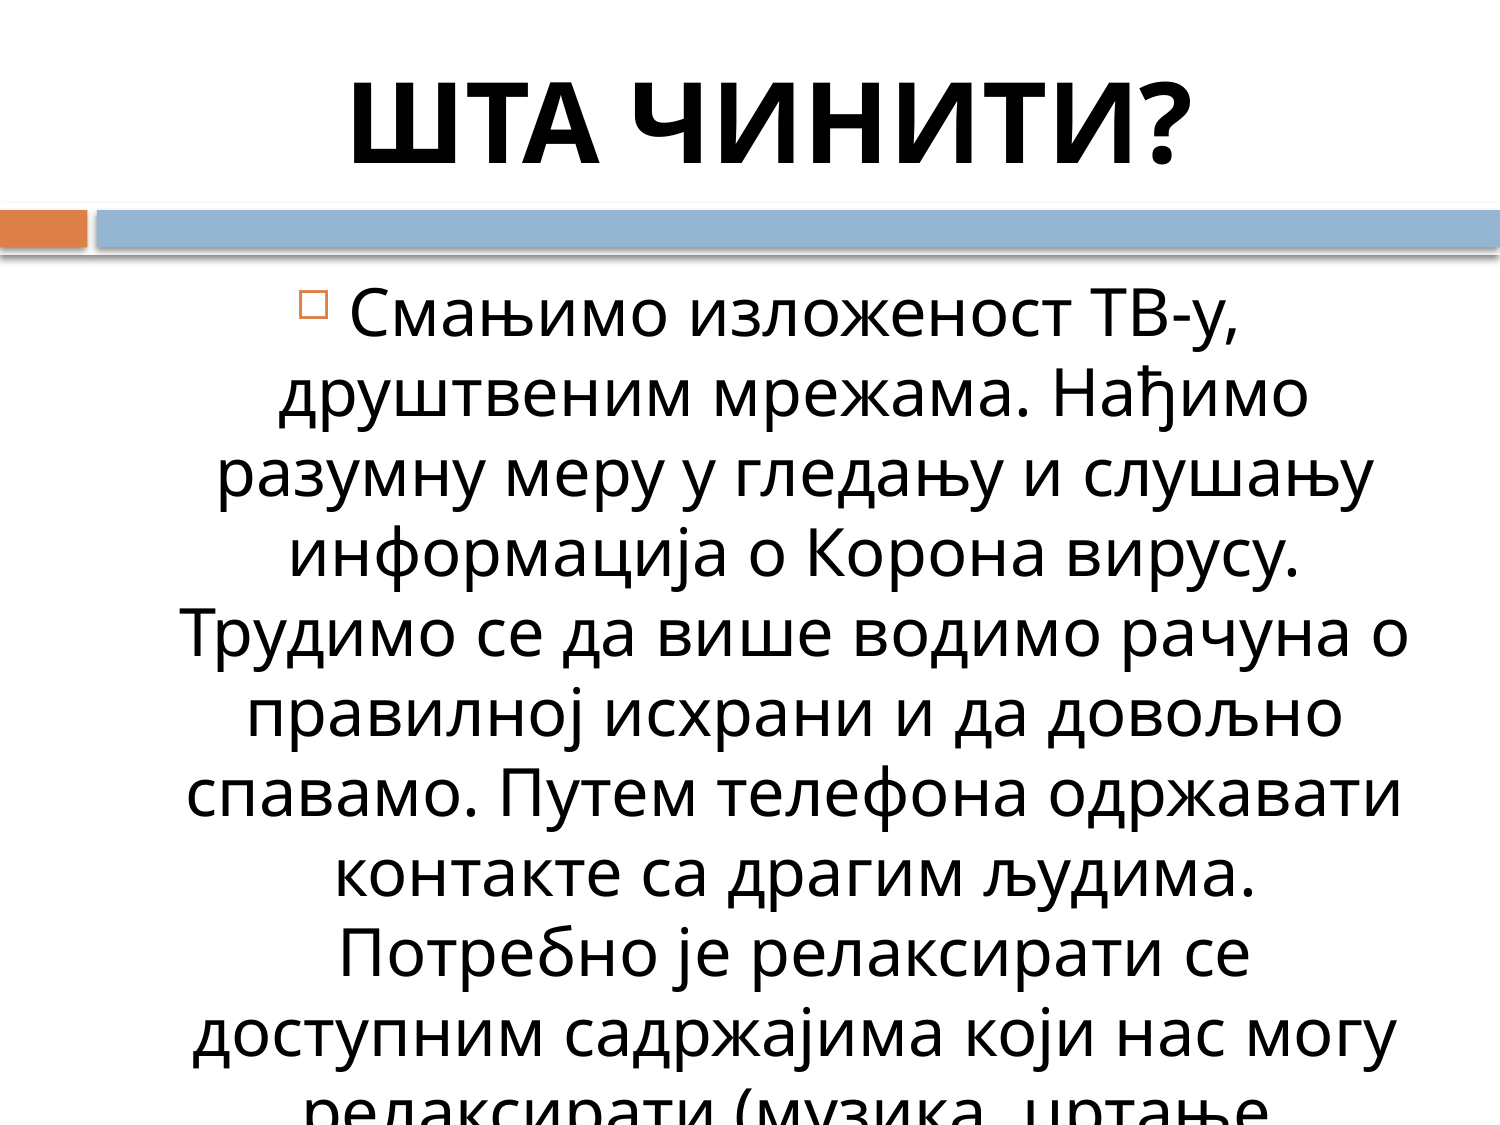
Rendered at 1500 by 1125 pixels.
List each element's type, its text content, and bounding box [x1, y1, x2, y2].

list Смањимо изложеност ТВ-у, друштвеним мрежама. Нађимо разумну меру у гледању и слушању информација о Корона вирусу. Трудимо се да више водимо рачуна о правилној исхрани и да довољно спавамо. Путем телефона одржавати контакте са драгим људима. Потребно је релаксирати се доступним садржајима који нас могу релаксирати (музика, цртање, писање, читање, ...) [100, 262, 1438, 1000]
title ШТА ЧИНИТИ? [100, 37, 1438, 200]
